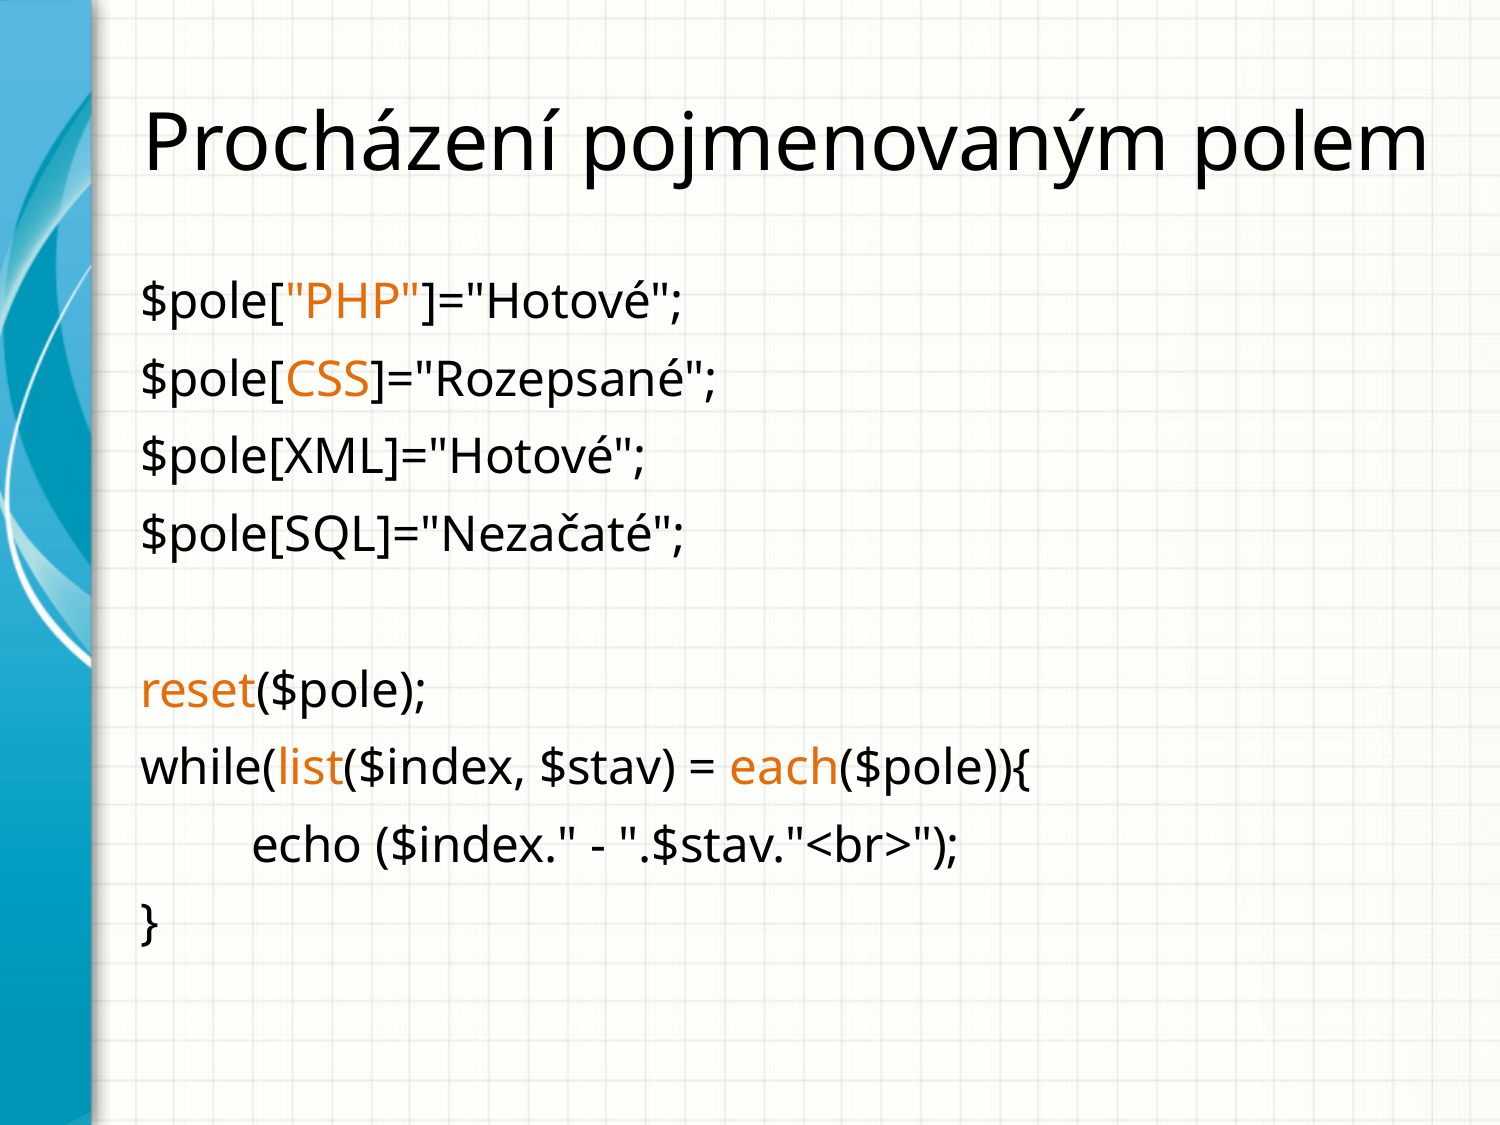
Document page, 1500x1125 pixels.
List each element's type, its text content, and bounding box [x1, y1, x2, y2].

title Procházení pojmenovaným polem [125, 44, 1450, 232]
list $pole["PHP"]="Hotové"; $pole[CSS]="Rozepsané"; $pole[XML]="Hotové"; $pole[SQL]="Nezačaté"; reset($pole); while(list($index, $stav) = each($pole)){ echo ($index." - ".$stav."<br>"); } [125, 261, 1450, 967]
picture [0, 0, 1500, 1125]
